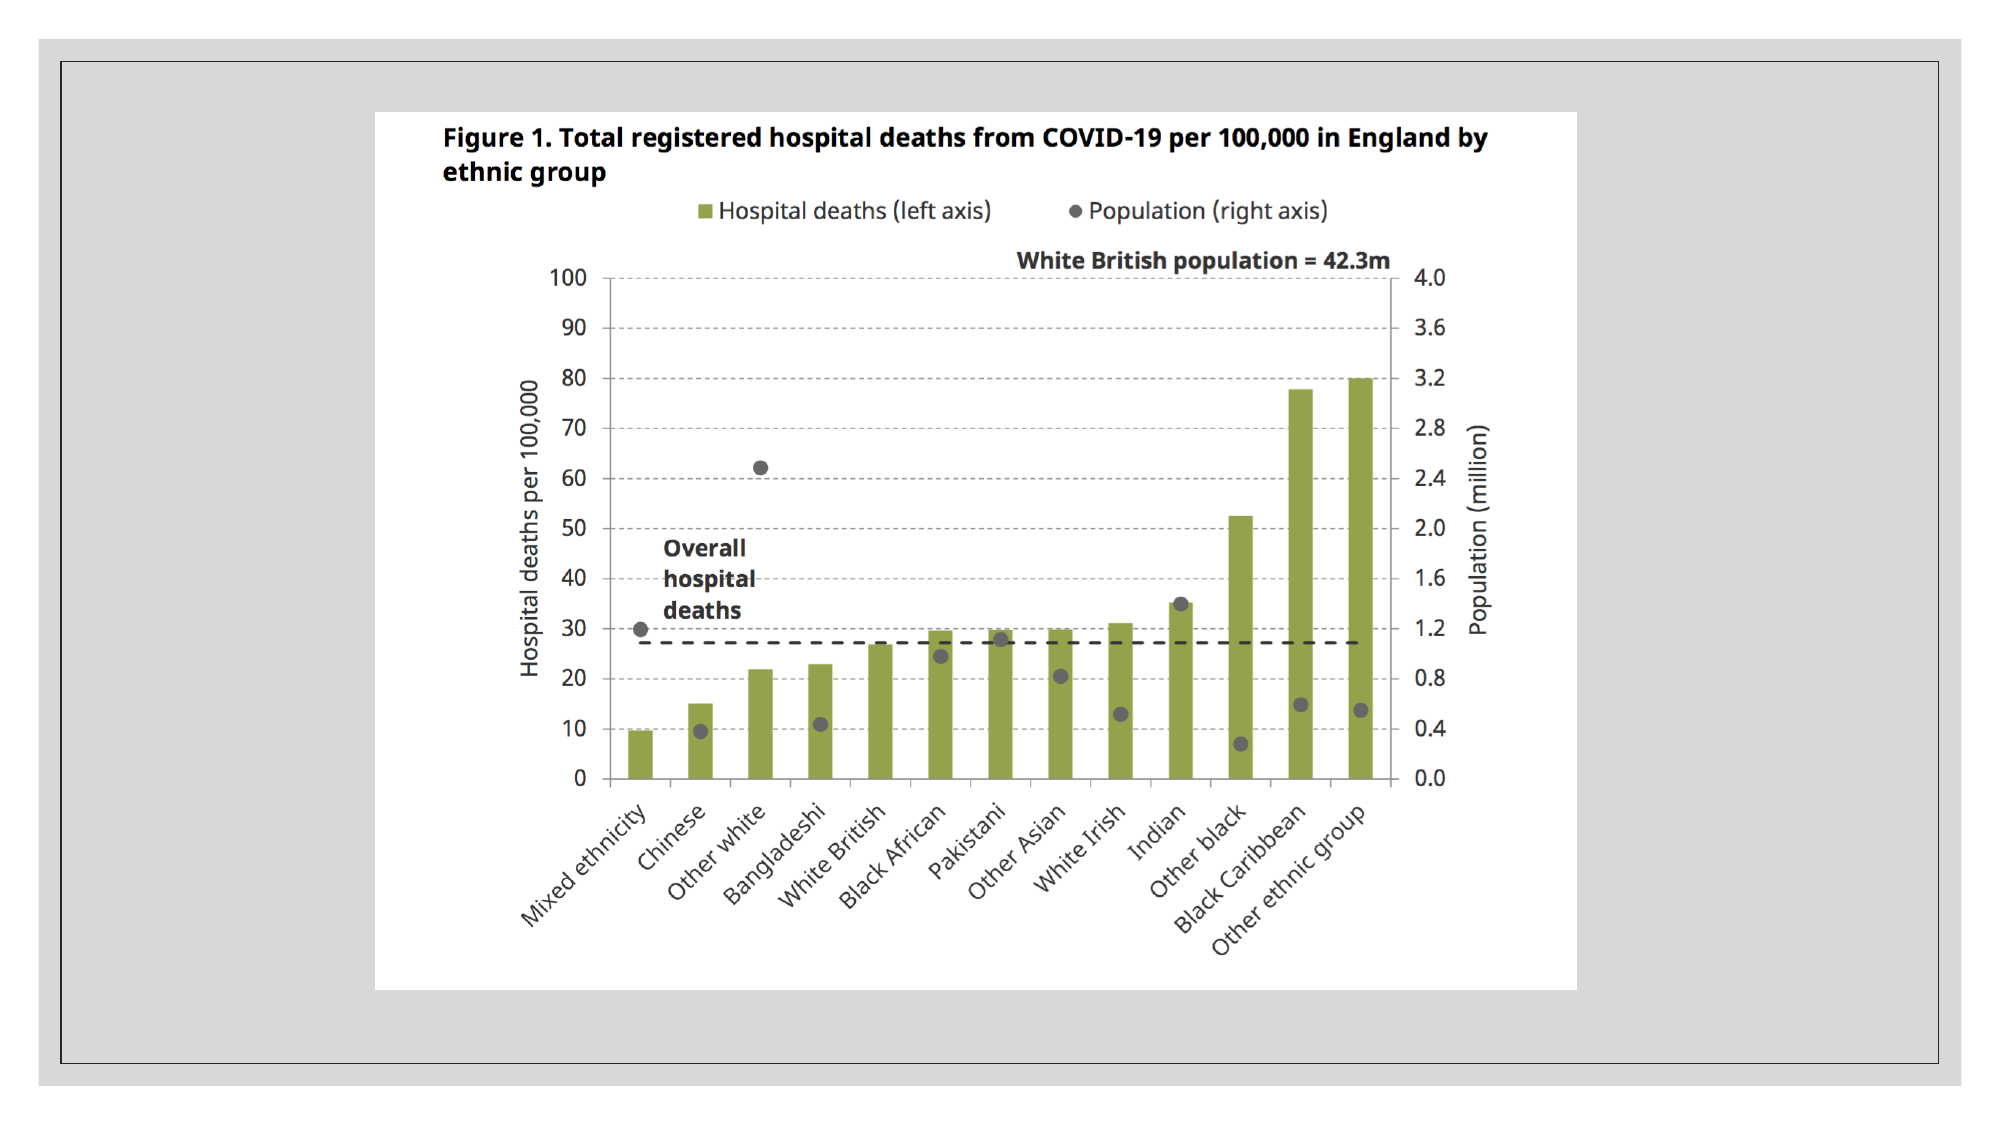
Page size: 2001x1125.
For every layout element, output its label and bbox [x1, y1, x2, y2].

picture [375, 112, 1577, 990]
